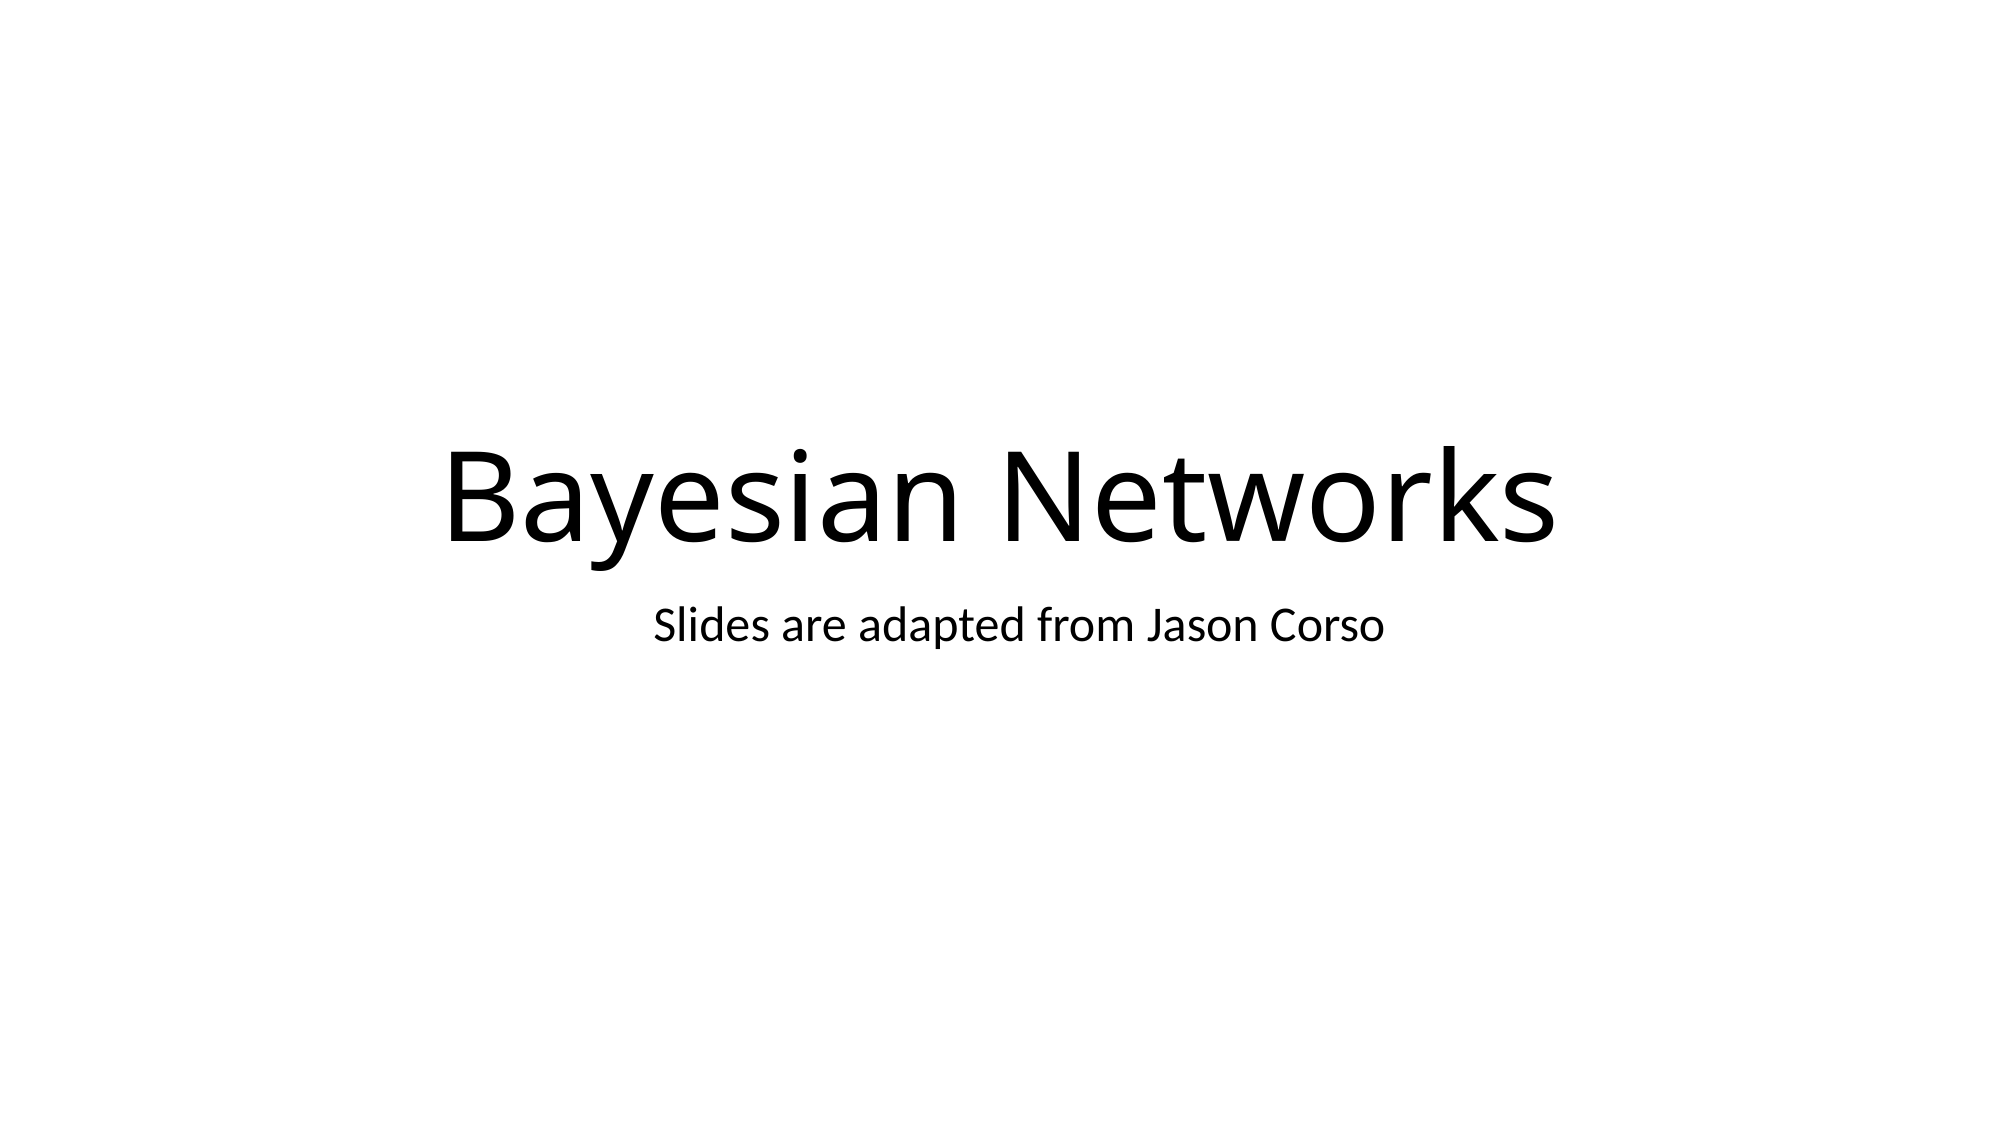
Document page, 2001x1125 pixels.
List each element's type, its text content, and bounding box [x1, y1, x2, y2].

title Bayesian Networks [249, 184, 1750, 576]
subtitle Slides are adapted from Jason Corso [68, 590, 1971, 863]
